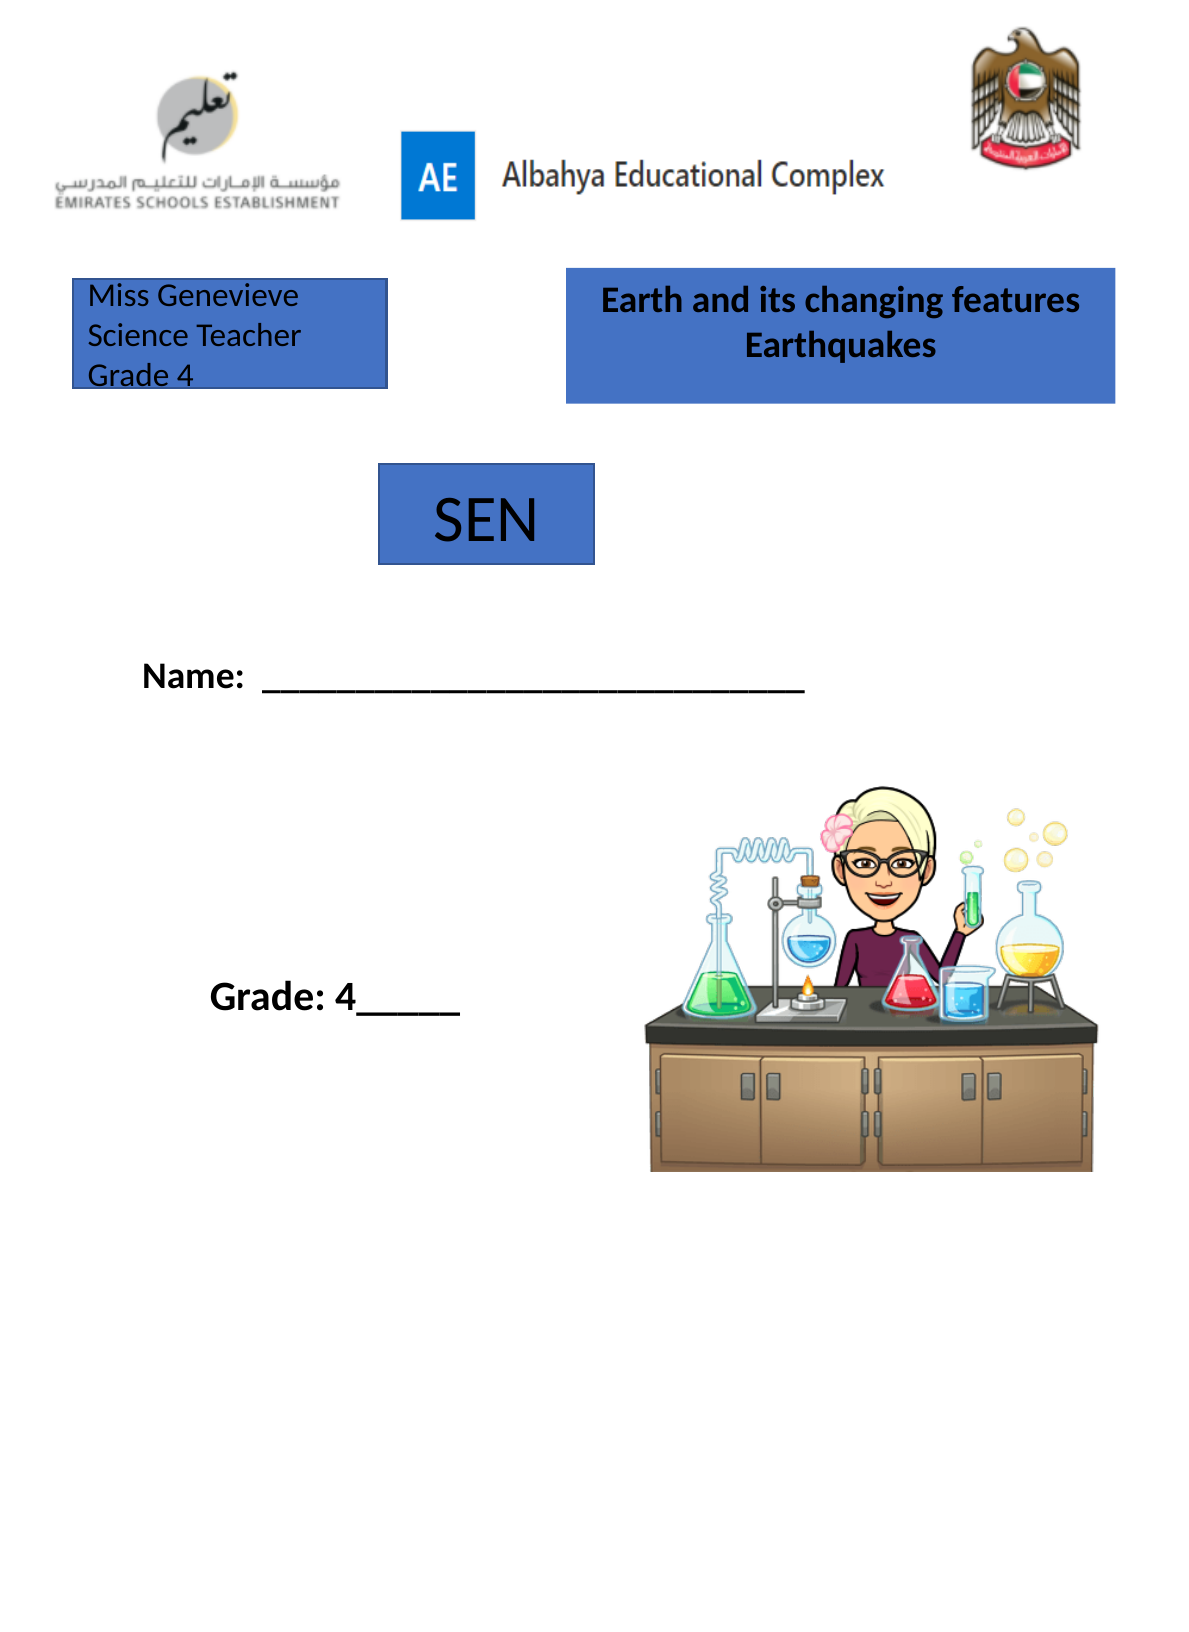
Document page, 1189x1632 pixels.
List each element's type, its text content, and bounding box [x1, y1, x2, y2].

text_box Name: _____________________________ [127, 581, 972, 704]
text_box Earth and its changing features Earthquakes [566, 267, 1116, 404]
picture [942, 14, 1189, 220]
text_box SEN [378, 463, 595, 565]
text_box Grade: 4_____ [195, 899, 635, 1027]
picture [635, 698, 1109, 1172]
text_box Miss Genevieve Science Teacher Grade 4 [72, 278, 388, 389]
picture [53, 26, 936, 262]
